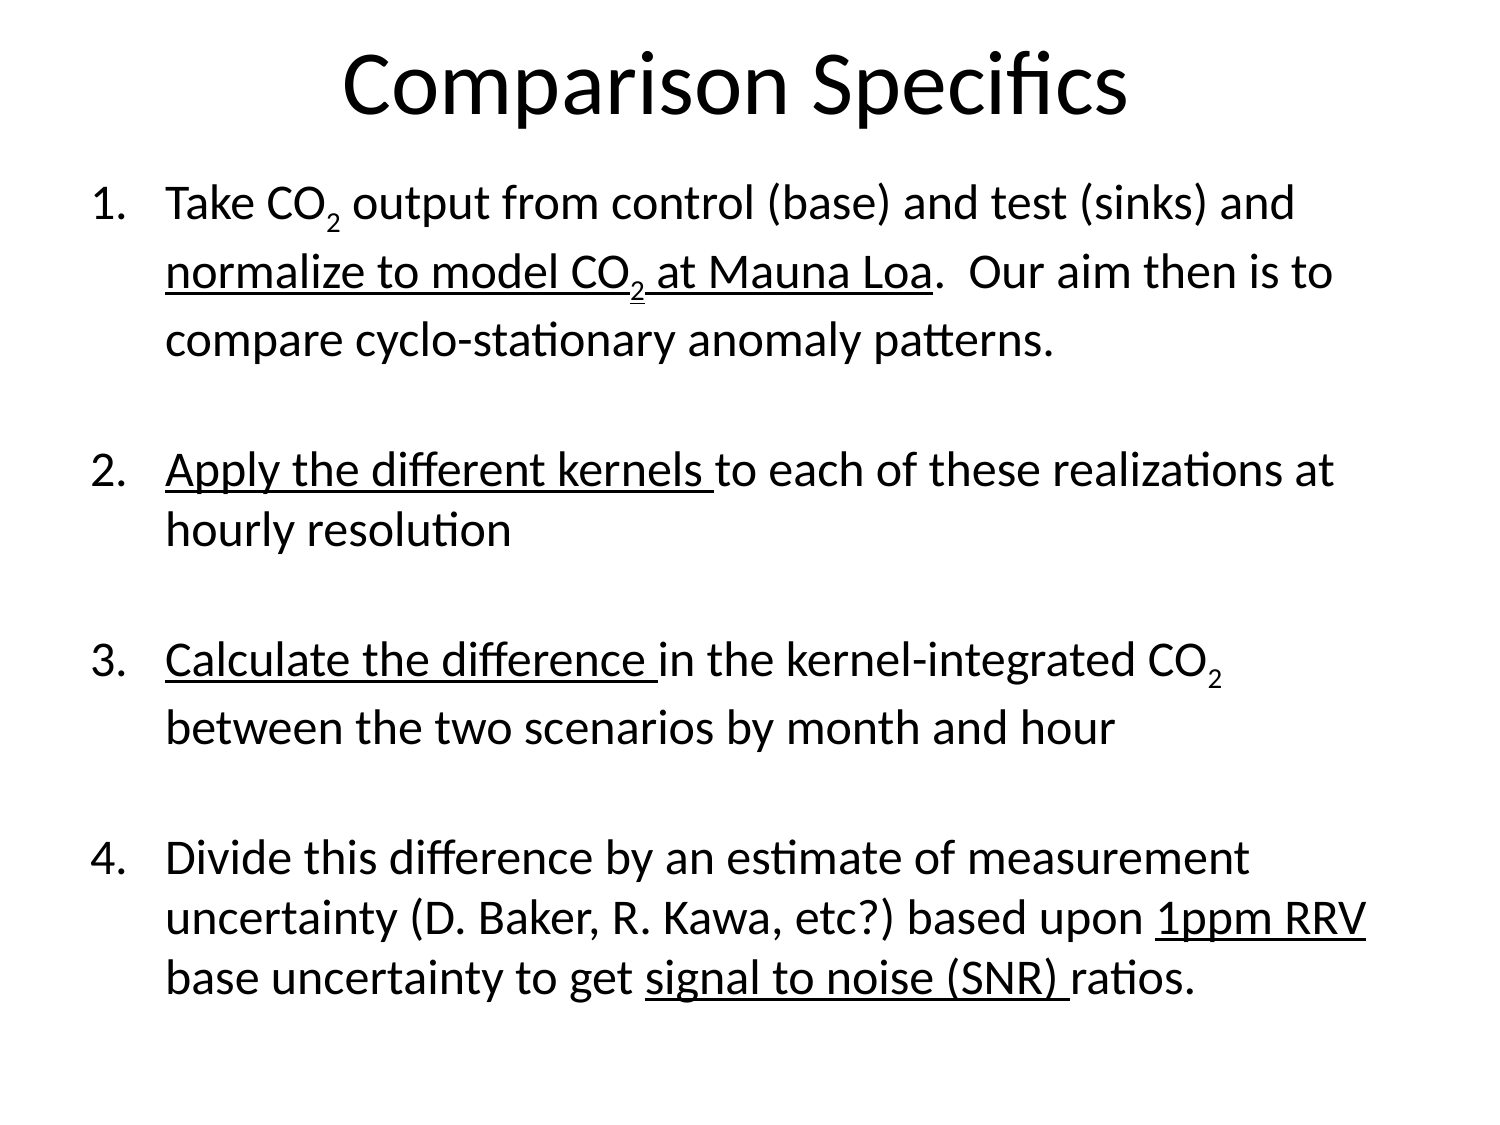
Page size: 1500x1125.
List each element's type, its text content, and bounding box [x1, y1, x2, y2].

title Comparison Specifics [61, 18, 1412, 137]
list Take CO2 output from control (base) and test (sinks) and normalize to model CO2 at Mauna Loa. Our aim then is to compare cyclo-stationary anomaly patterns. Apply the different kernels to each of these realizations at hourly resolution Calculate the difference in the kernel-integrated CO2 between the two scenarios by month and hour Divide this difference by an estimate of measurement uncertainty (D. Baker, R. Kawa, etc?) based upon 1ppm RRV base uncertainty to get signal to noise (SNR) ratios. [75, 162, 1425, 1050]
